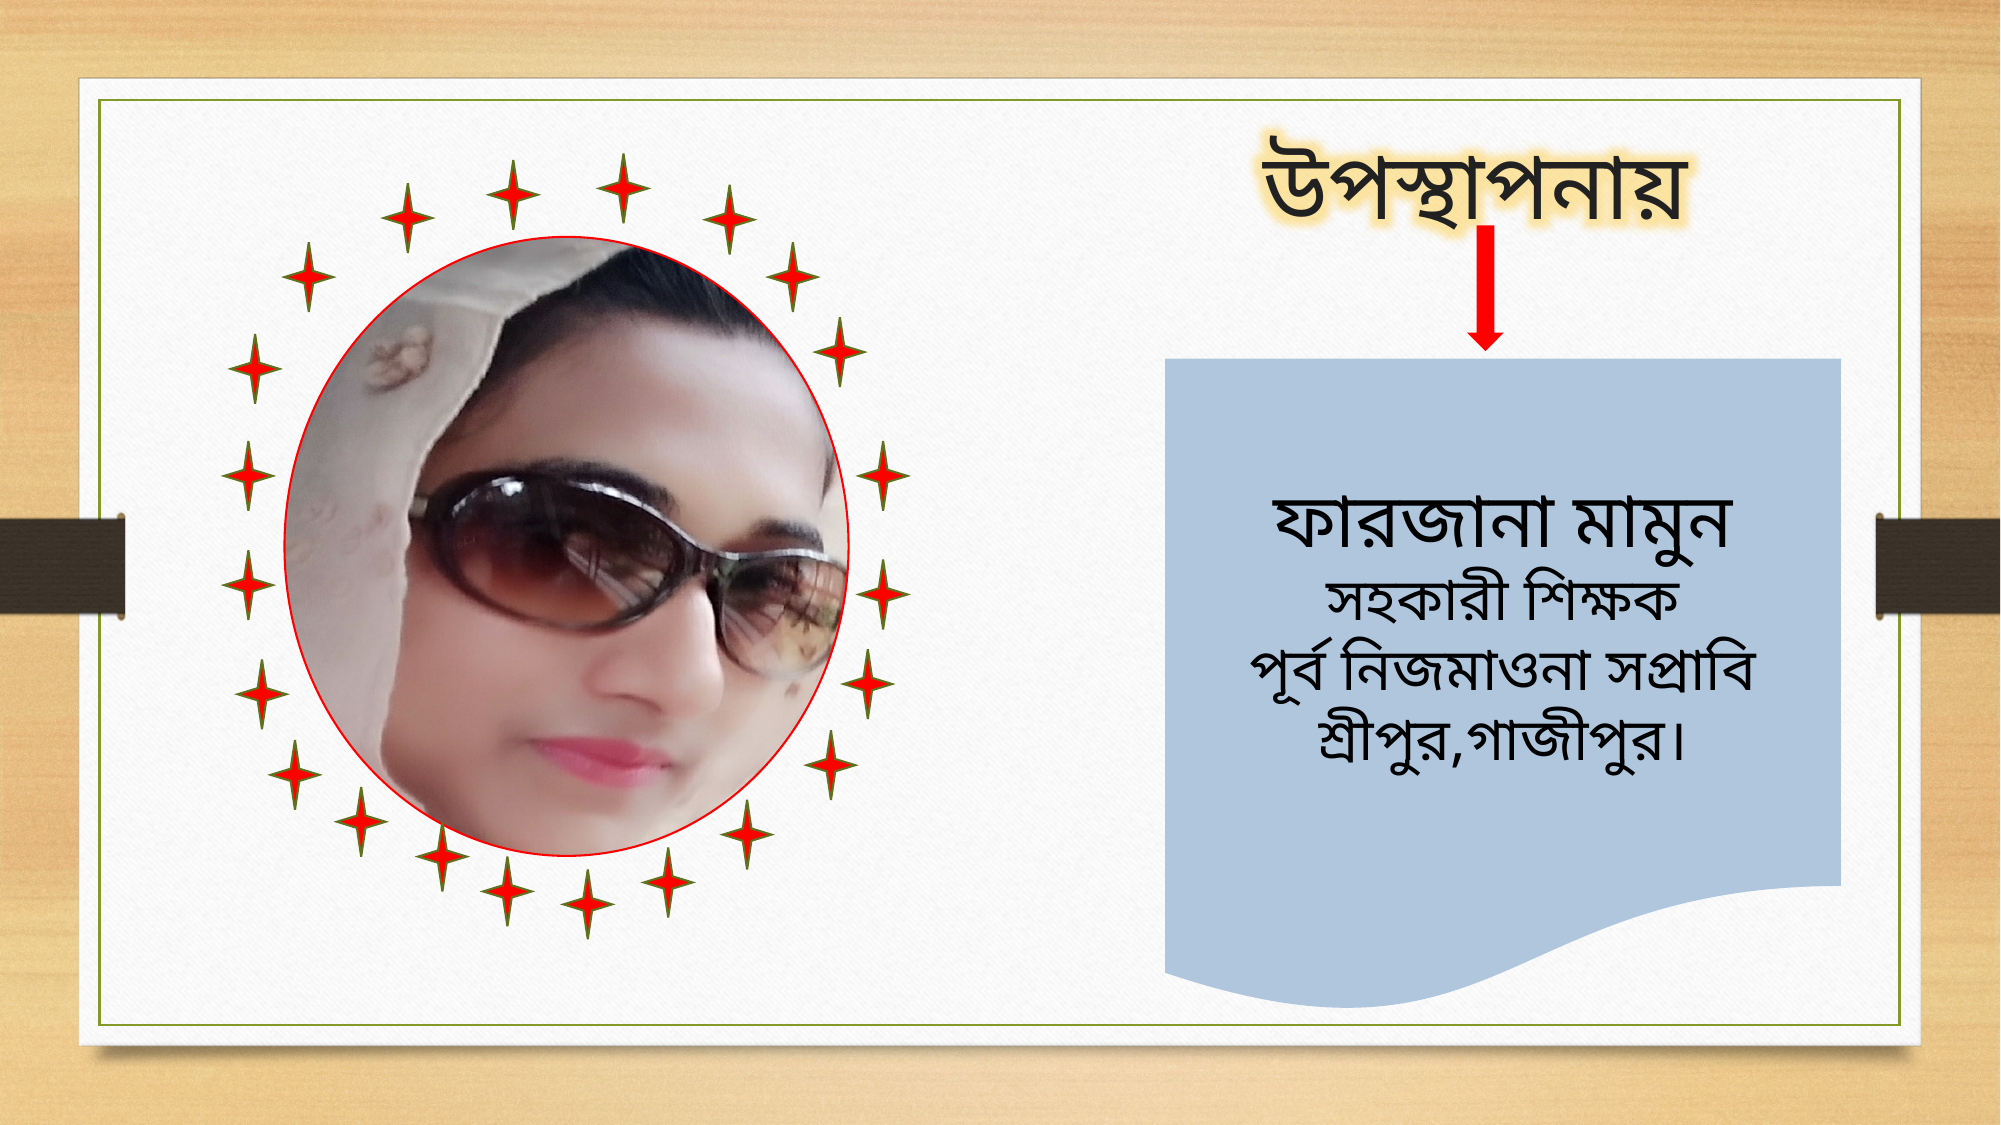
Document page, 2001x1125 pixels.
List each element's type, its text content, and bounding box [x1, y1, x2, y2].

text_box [224, 153, 908, 940]
text_box ফারজানা মামুন সহকারী শিক্ষক পূর্ব নিজমাওনা সপ্রাবি শ্রীপুর,গাজীপুর। [1164, 357, 1842, 1009]
text_box [1467, 225, 1504, 352]
text_box উপস্থাপনায় [1248, 120, 1773, 246]
picture [0, 0, 2001, 1125]
